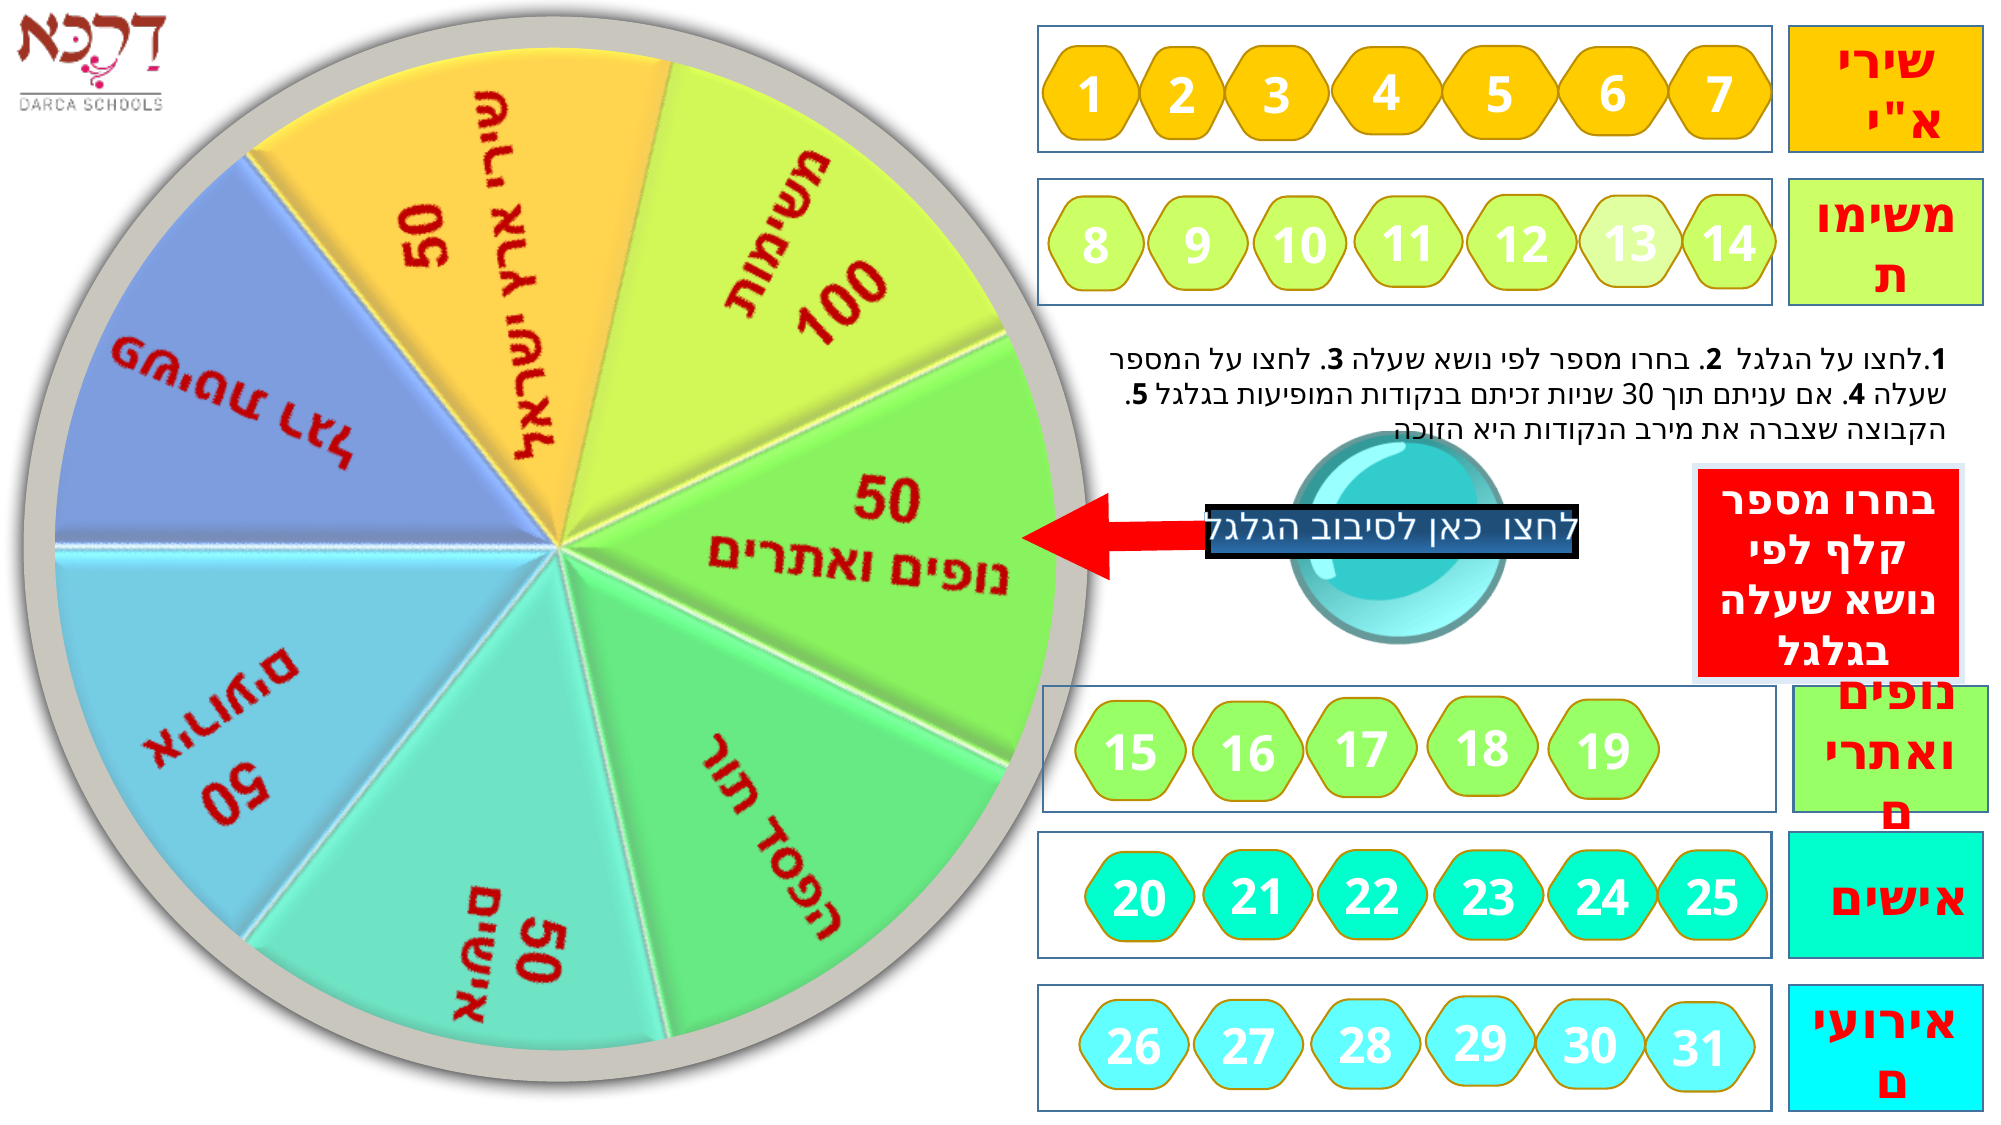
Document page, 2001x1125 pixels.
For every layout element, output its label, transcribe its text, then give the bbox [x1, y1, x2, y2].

text_box אירועים [1788, 984, 1984, 1112]
text_box 31 [1644, 1001, 1756, 1093]
text_box 7 [1667, 44, 1773, 140]
text_box 25 [1656, 849, 1769, 941]
text_box [1037, 25, 1773, 153]
text_box 26 [1078, 998, 1190, 1091]
text_box 21 [1202, 849, 1314, 941]
picture [11, 8, 1072, 1067]
text_box 27 [1192, 998, 1305, 1091]
text_box 23 [1433, 849, 1545, 941]
text_box 22 [1316, 849, 1429, 941]
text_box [1203, 431, 1580, 648]
text_box 29 [1424, 995, 1536, 1087]
text_box 20 [1084, 850, 1196, 943]
text_box 19 [1547, 698, 1660, 800]
text_box נופים ואתרים [1792, 685, 1989, 813]
text_box 15 [1074, 699, 1187, 802]
text_box 10 [1252, 195, 1348, 291]
text_box [1037, 984, 1773, 1112]
text_box שירי א"י [1788, 25, 1984, 153]
text_box [1072, 831, 1773, 959]
text_box 9 [1147, 195, 1249, 291]
text_box 13 [1578, 194, 1682, 288]
text_box משימות [1788, 178, 1984, 306]
text_box 17 [1305, 696, 1418, 799]
text_box 24 [1546, 849, 1658, 941]
text_box 1.לחצו על הגלגל 2. בחרו מספר לפי נושא שעלה 3. לחצו על המספר שעלה 4. אם עניתם תוך 30 שניות זכיתם בנקודות המופיעות בגלגל 5. הקבוצה שצברה את מירב הנקודות היא הזוכה [1072, 333, 1962, 453]
text_box 28 [1310, 998, 1422, 1090]
text_box 14 [1681, 193, 1777, 290]
text_box [1072, 685, 1777, 813]
text_box בחרו מספר קלף לפי נושא שעלה בגלגל [1694, 465, 1962, 681]
text_box 16 [1191, 700, 1305, 802]
text_box 18 [1426, 695, 1539, 797]
text_box 30 [1534, 998, 1646, 1090]
text_box 8 [1072, 195, 1146, 292]
text_box 12 [1465, 193, 1578, 291]
text_box 11 [1353, 195, 1464, 288]
text_box [1072, 178, 1773, 306]
text_box אישים [1788, 831, 1984, 959]
